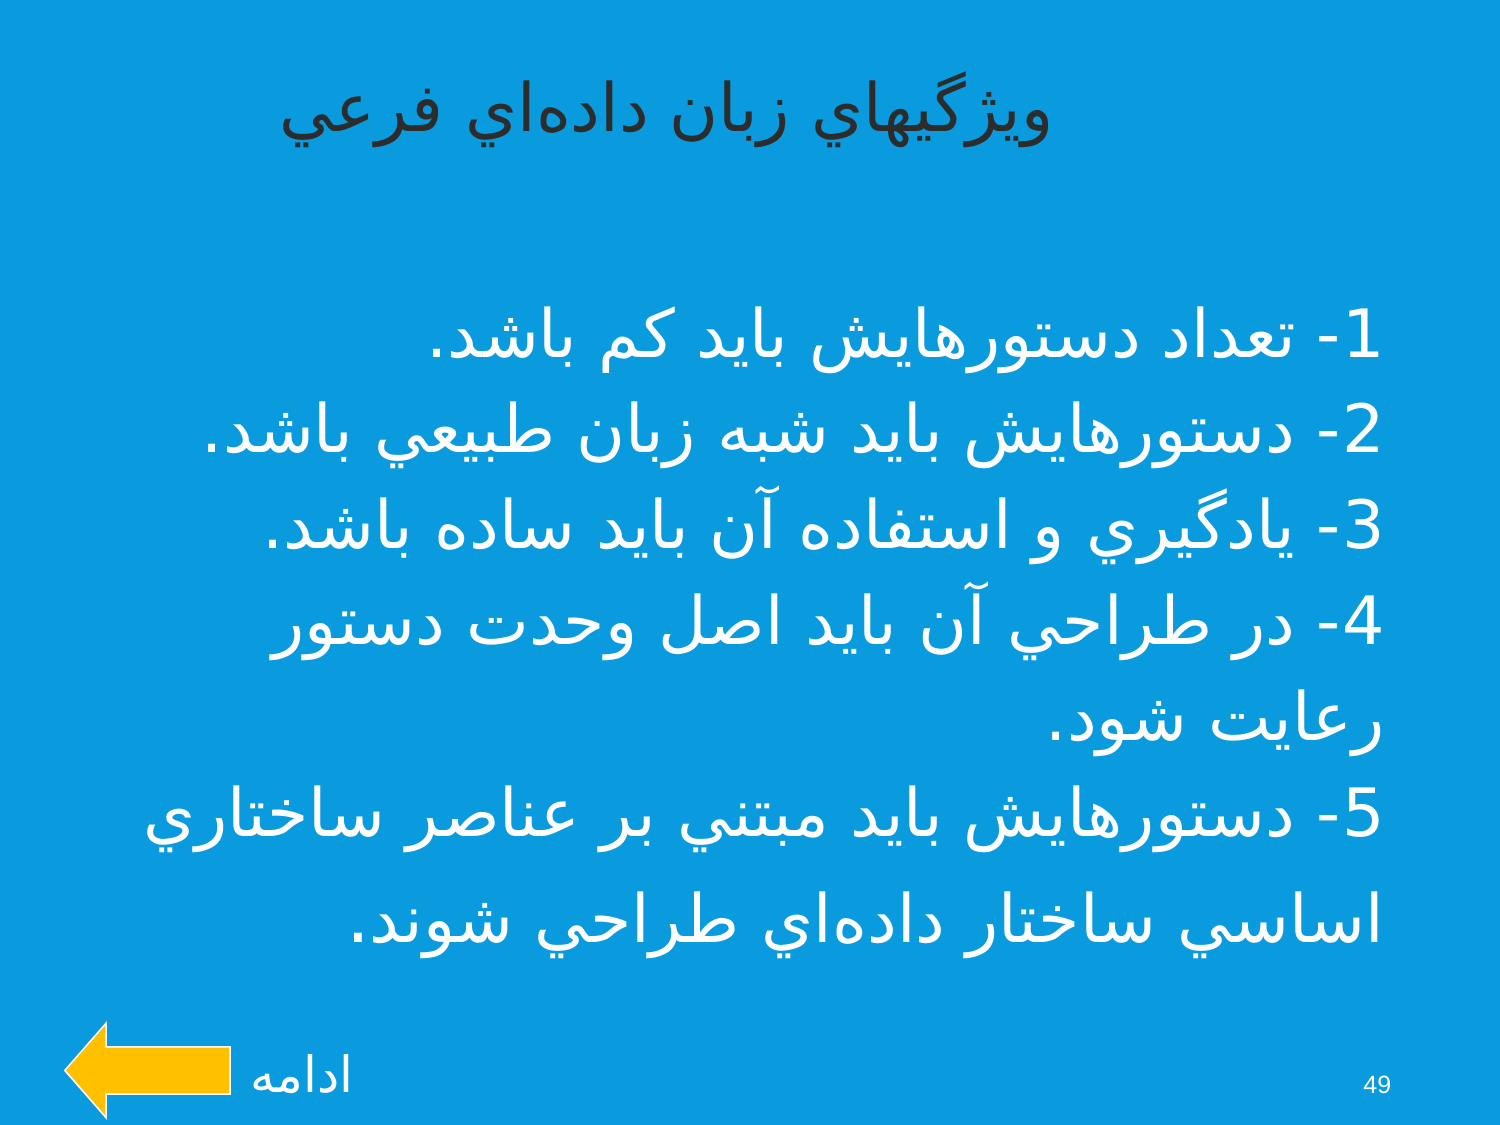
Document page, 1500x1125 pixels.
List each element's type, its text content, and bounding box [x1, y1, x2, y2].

text_box ادامه [235, 1034, 369, 1110]
text_box ويژگيهاي زبان داده‌اي فرعي [218, 57, 1069, 153]
slide_number 49 [1355, 1053, 1473, 1114]
text_box 1- تعداد دستورهايش بايد كم باشد. 2- دستورهايش بايد شبه زبان طبيعي باشد. 3- يادگيري و استفاده آن بايد ساده باشد. 4- در طراحي آن بايد اصل وحدت دستور رعايت شود. 5- دستورهايش بايد مبتني بر عناصر ساختاري اساسي ساختار داده‌اي طراحي شوند. [64, 267, 1400, 966]
text_box [64, 1023, 231, 1118]
